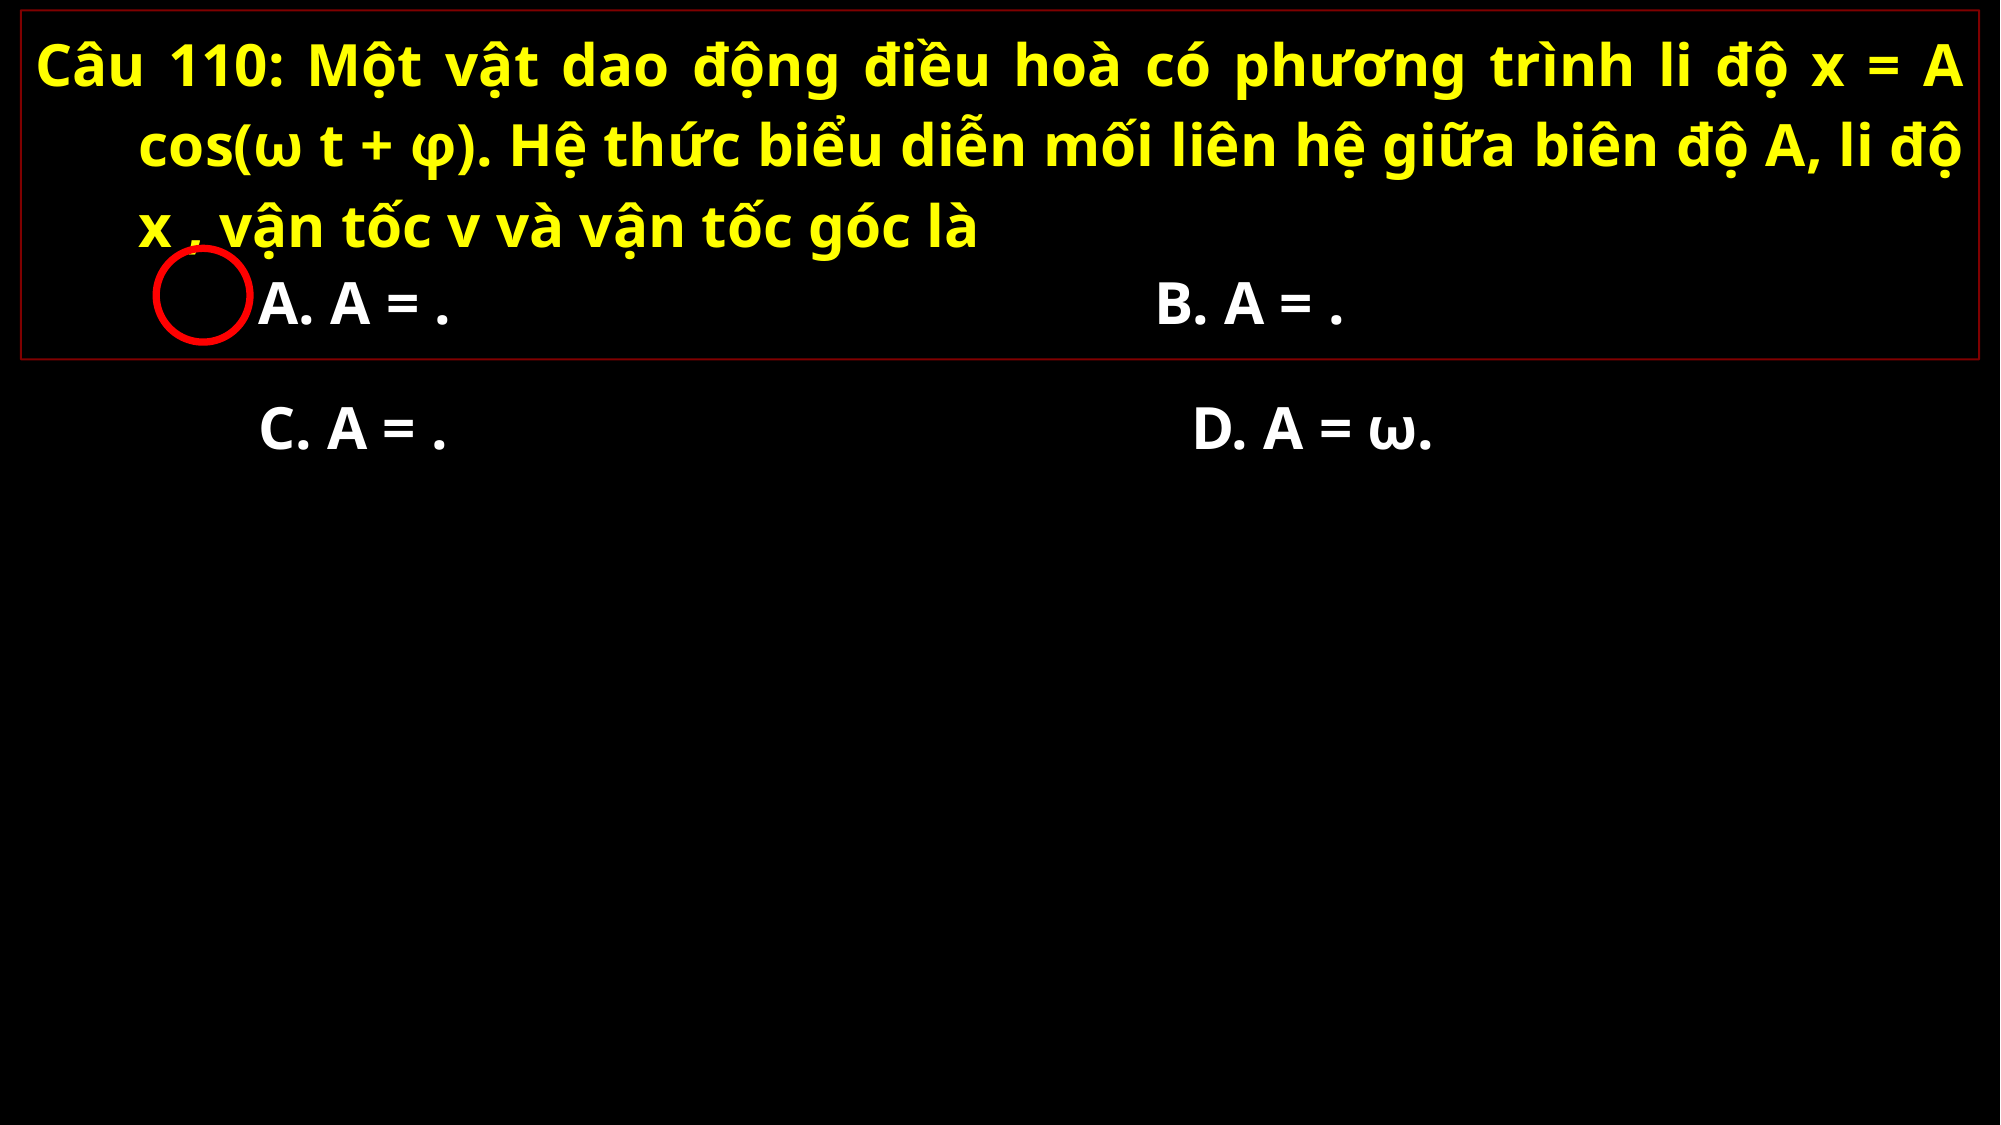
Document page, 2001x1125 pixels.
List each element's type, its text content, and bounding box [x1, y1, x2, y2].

text_box [155, 247, 252, 344]
text_box Câu 110: Một vật dao động điều hoà có phương trình li độ x = A cos(ω t + φ). Hệ thức biểu diễn mối liên hệ giữa biên độ A, li độ x , vận tốc v và vận tốc góc là [20, 10, 1980, 360]
